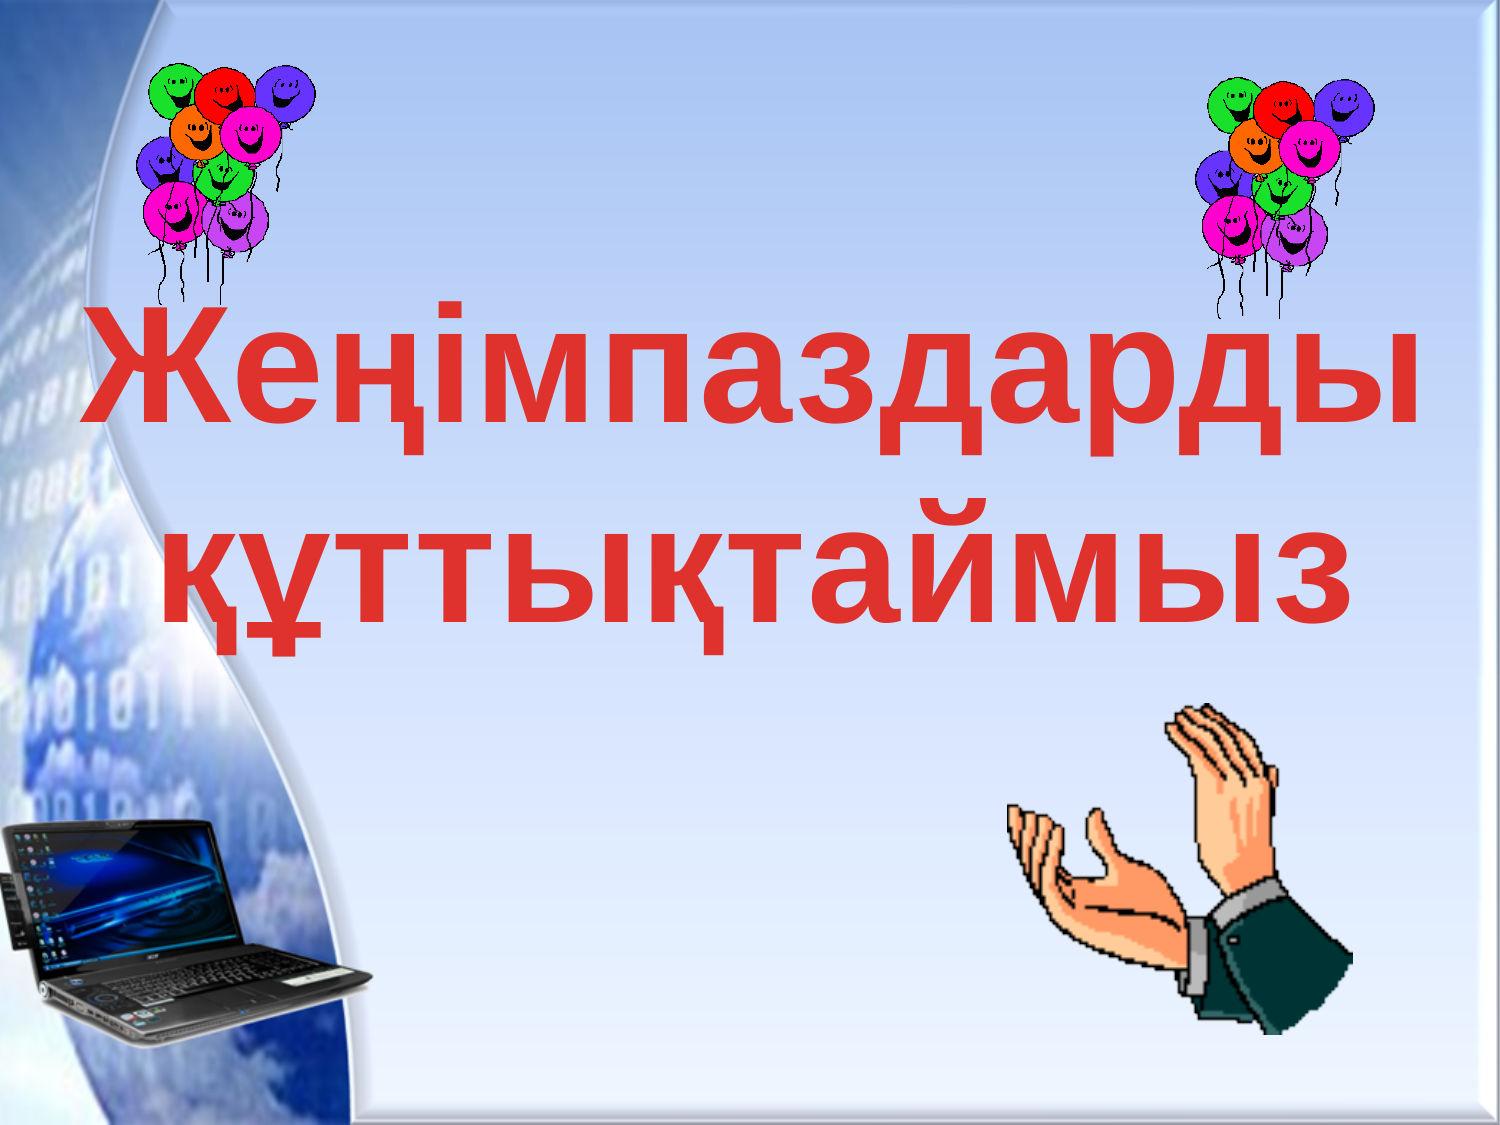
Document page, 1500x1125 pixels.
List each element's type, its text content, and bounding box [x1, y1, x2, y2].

picture [0, 0, 1500, 1125]
text_box Жеңімпаздарды құттықтаймыз [65, 248, 1445, 664]
